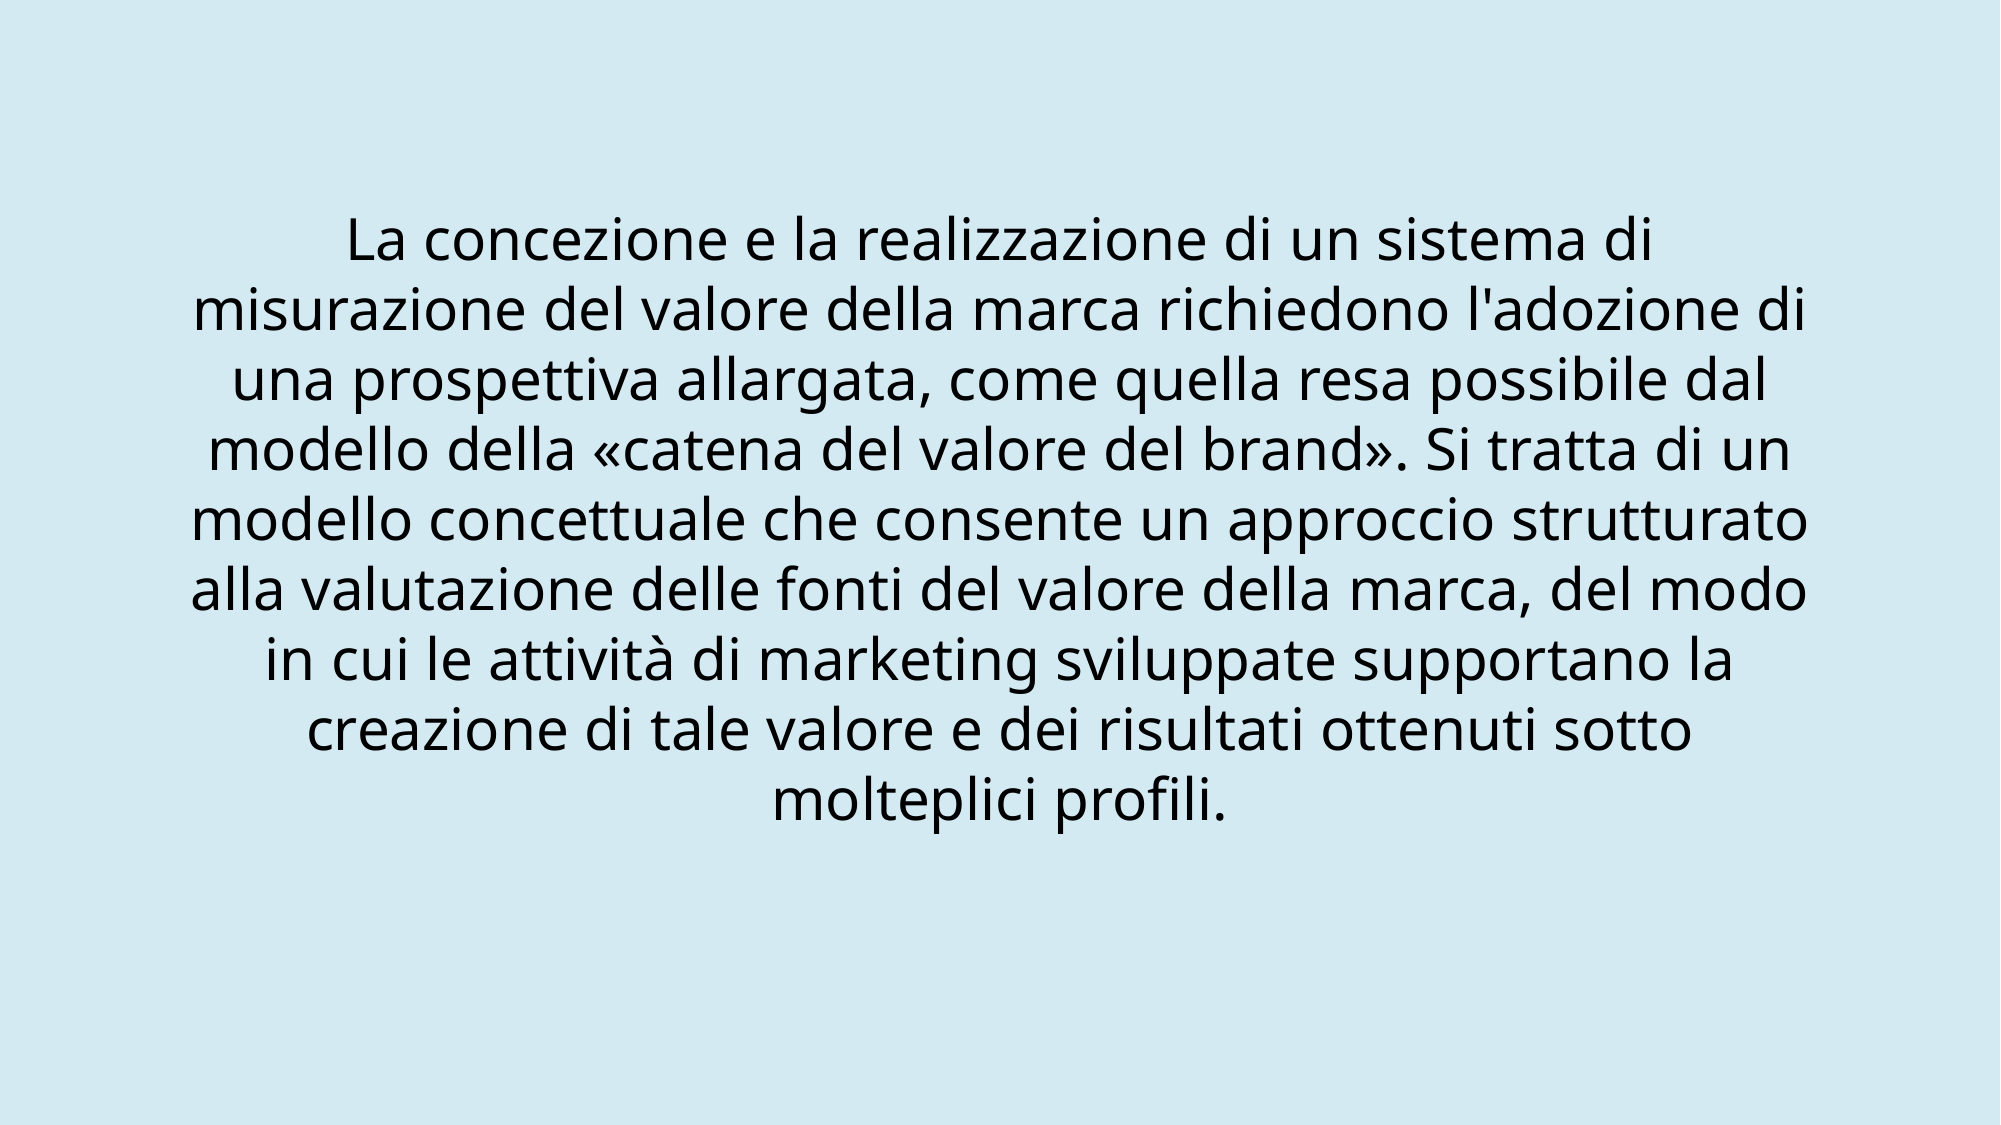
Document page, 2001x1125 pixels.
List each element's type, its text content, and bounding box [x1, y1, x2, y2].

text_box La concezione e la realizzazione di un sistema di misurazione del valore della marca richiedono l'adozione di una prospettiva allargata, come quella resa possibile dal modello della «catena del valore del brand». Si tratta di un modello concettuale che consente un approccio strutturato alla valutazione delle fonti del valore della marca, del modo in cui le attività di marketing sviluppate supportano la creazione di tale valore e dei risultati ottenuti sotto molteplici profili. [172, 195, 1828, 955]
